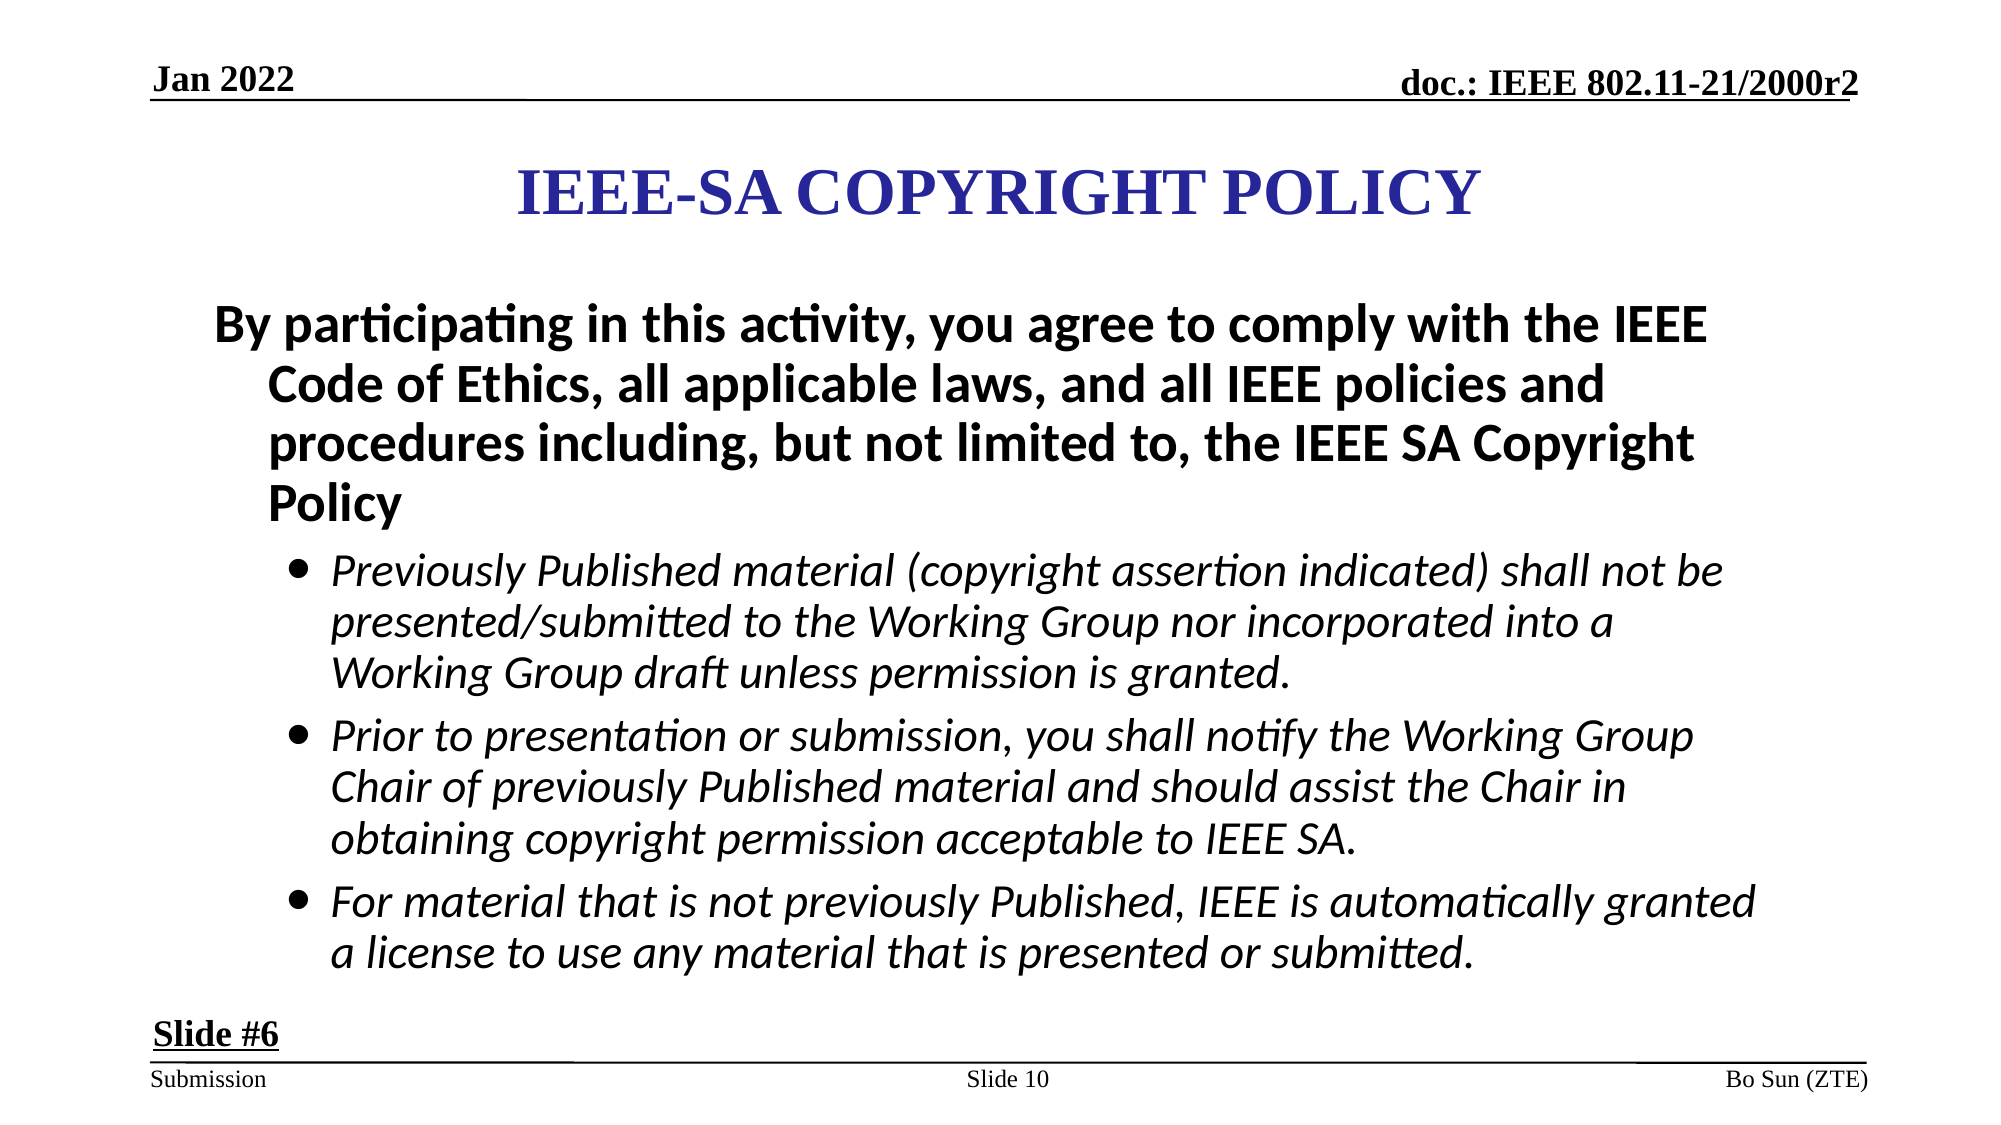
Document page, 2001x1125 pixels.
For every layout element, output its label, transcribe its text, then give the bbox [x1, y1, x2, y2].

slide_number Slide 10 [949, 1061, 1067, 1123]
text_box Slide #6 [138, 1002, 295, 1062]
footer Bo Sun (ZTE) [1171, 1061, 1869, 1093]
text_box IEEE-SA COPYRIGHT POLICY [362, 100, 1638, 276]
text_box By participating in this activity, you agree to comply with the IEEE Code of Ethics, all applicable laws, and all IEEE policies and procedures including, but not limited to, the IEEE SA Copyright Policy Previously Published material (copyright assertion indicated) shall not be presented/submitted to the Working Group nor incorporated into a Working Group draft unless permission is granted. Prior to presentation or submission, you shall notify the Working Group Chair of previously Published material and should assist the Chair in obtaining copyright permission acceptable to IEEE SA. For material that is not previously Published, IEEE is automatically granted a license to use any material that is presented or submitted. [200, 287, 1800, 988]
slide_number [152, 54, 563, 100]
